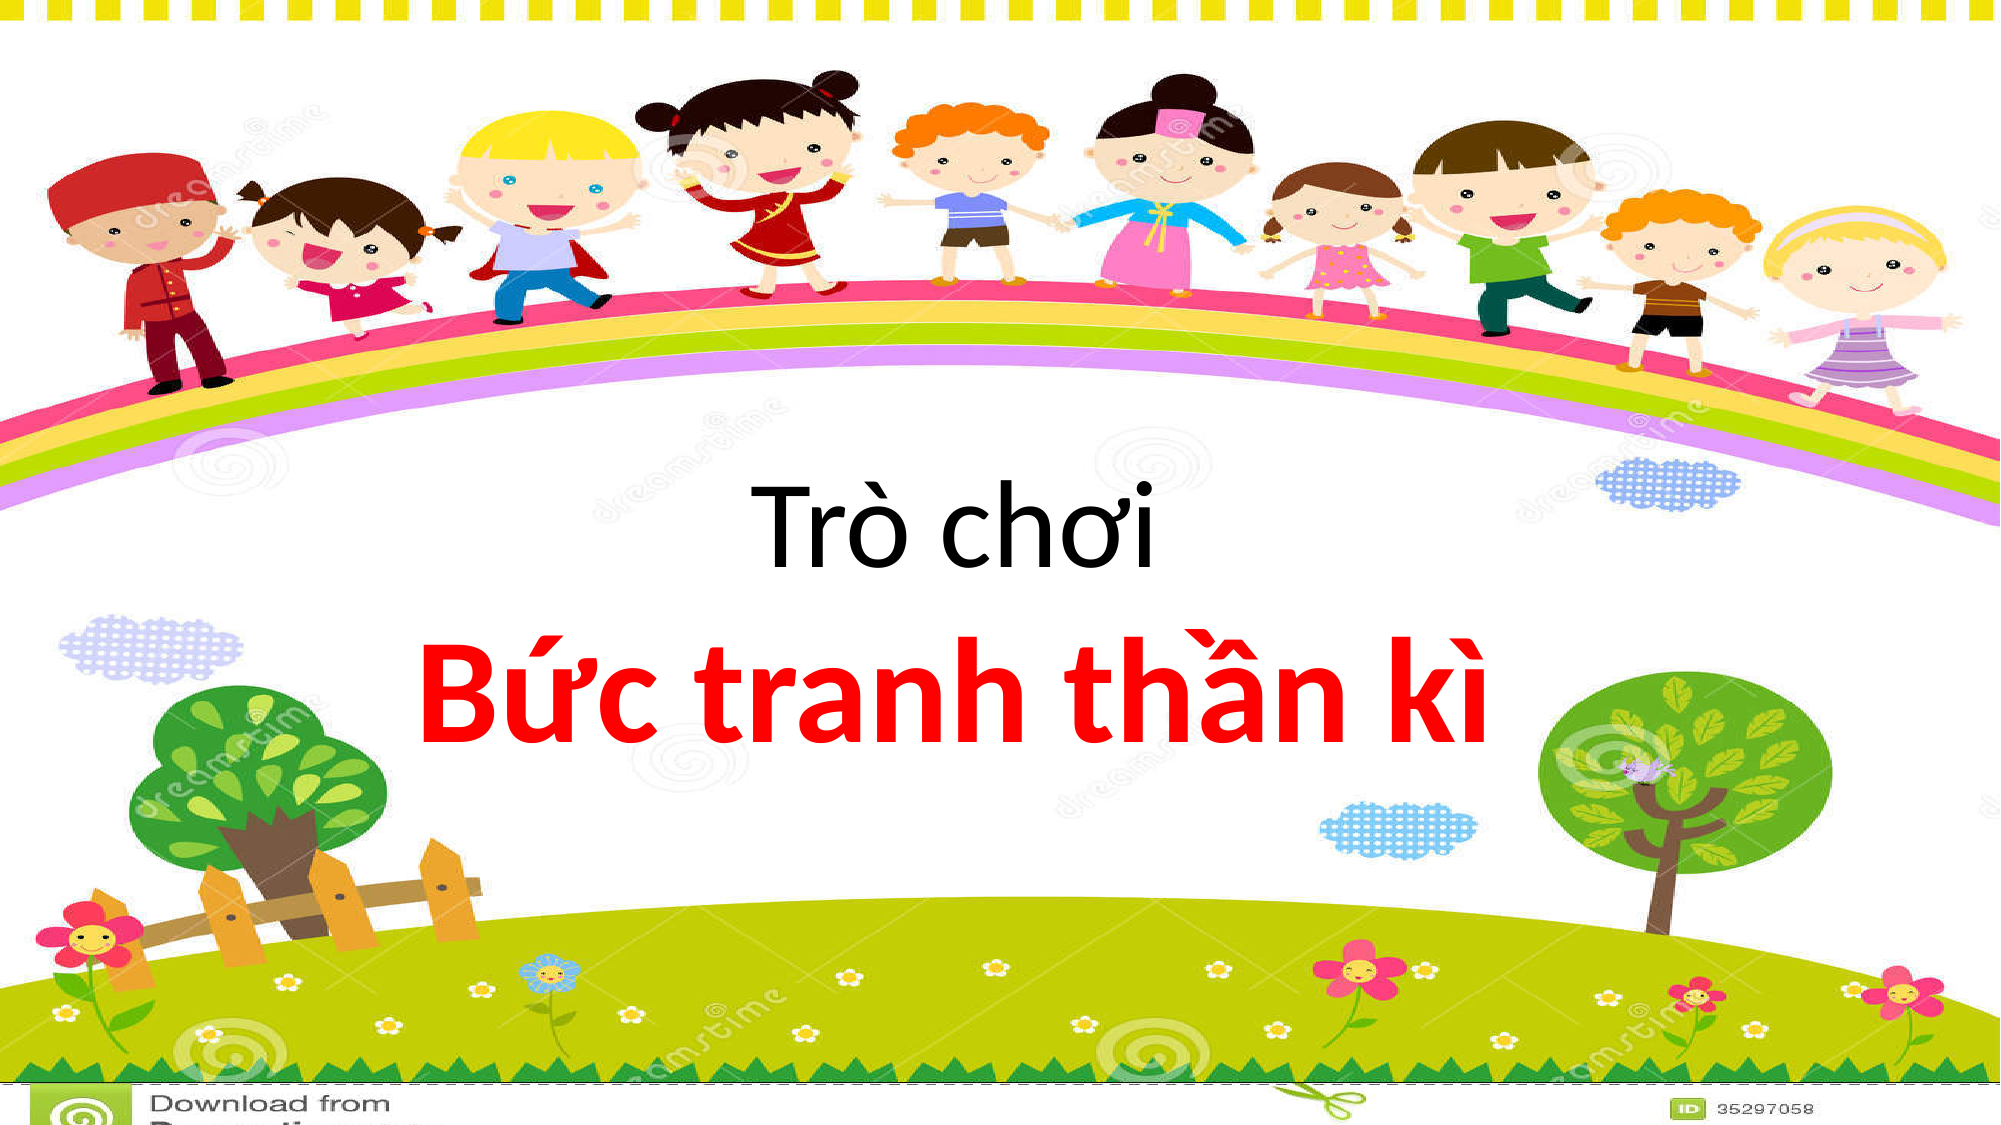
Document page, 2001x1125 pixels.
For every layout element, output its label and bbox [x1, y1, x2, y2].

list [0, 0, 2000, 1125]
